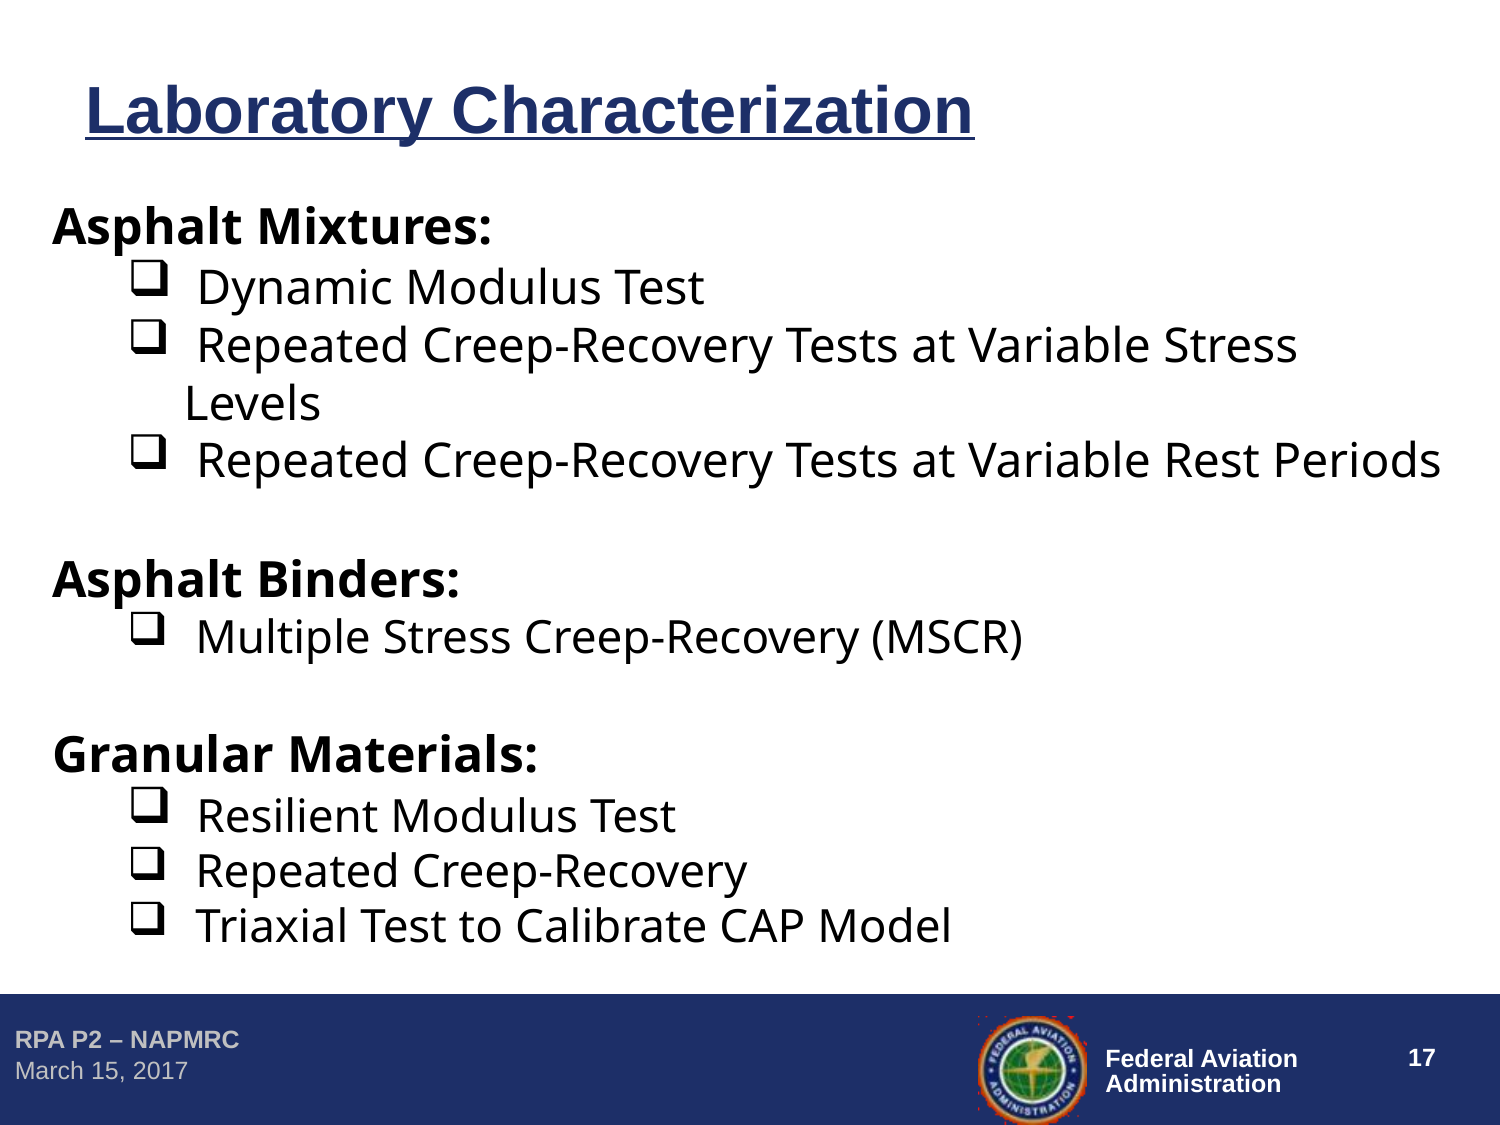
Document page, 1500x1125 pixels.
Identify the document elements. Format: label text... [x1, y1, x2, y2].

title Laboratory Characterization [70, 56, 1461, 157]
picture [978, 1016, 1087, 1125]
text_box Asphalt Mixtures: Dynamic Modulus Test Repeated Creep-Recovery Tests at Variable Stress Levels Repeated Creep-Recovery Tests at Variable Rest Periods Asphalt Binders: Multiple Stress Creep-Recovery (MSCR) Granular Materials: Resilient Modulus Test Repeated Creep-Recovery Triaxial Test to Calibrate CAP Model [37, 187, 1463, 960]
